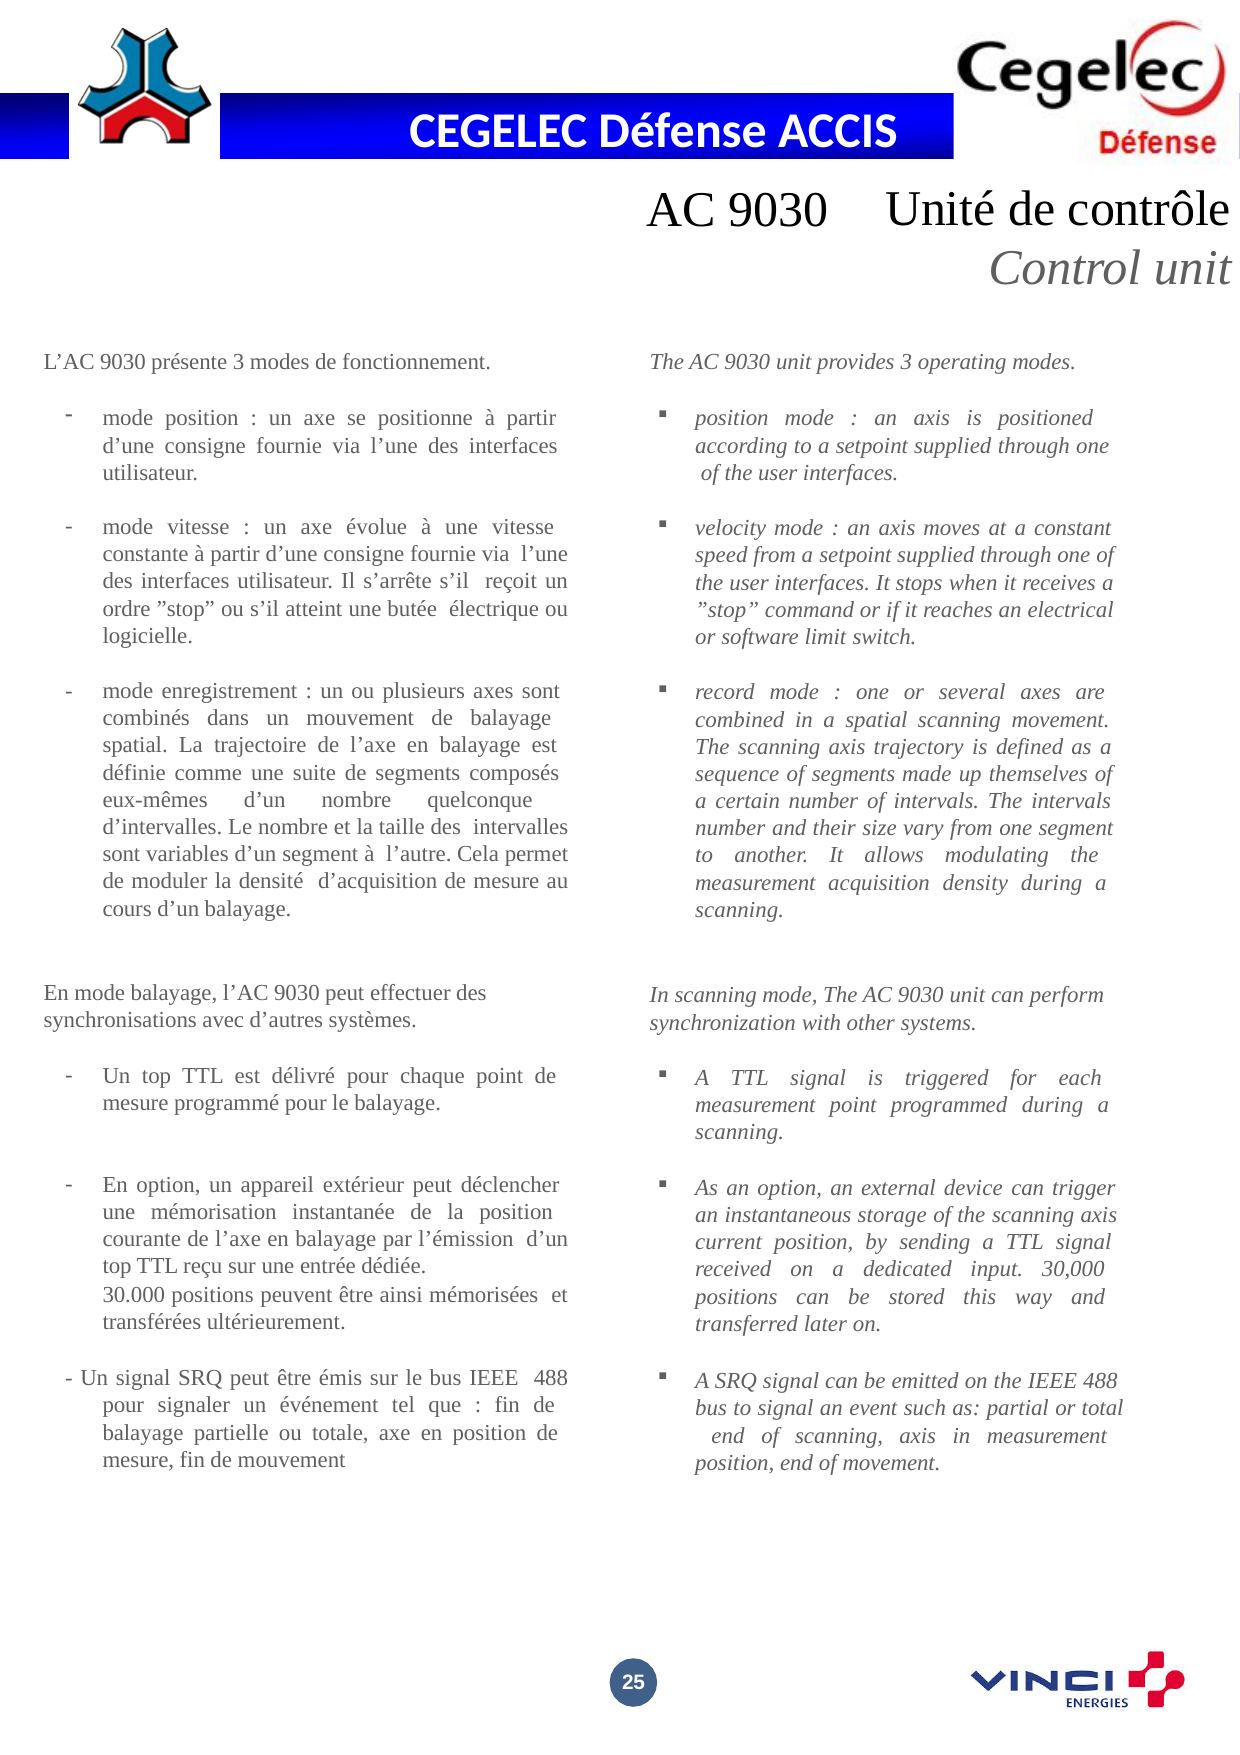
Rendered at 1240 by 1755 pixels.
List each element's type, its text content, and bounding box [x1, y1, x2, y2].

title AC 9030 [644, 174, 831, 470]
text_box The AC 9030 unit provides 3 operating modes. position mode : an axis is positioned according to a setpoint supplied through one of the user interfaces. velocity mode : an axis moves at a constant speed from a setpoint supplied through one of the user interfaces. It stops when it receives a ”stop” command or if it reaches an electrical or software limit switch. record mode : one or several axes are combined in a spatial scanning movement. The scanning axis trajectory is defined as a sequence of segments made up themselves of a certain number of intervals. The intervals number and their size vary from one segment to another. It allows modulating the measurement acquisition density during a scanning. In scanning mode, The AC 9030 unit can perform synchronization with other systems. A TTL signal is triggered for each measurement point programmed during a scanning. As an option, an external device can trigger an instantaneous storage of the scanning axis current position, by sending a TTL signal received on a dedicated input. 30,000 positions can be stored this way and transferred later on. A SRQ signal can be emitted on the IEEE 488 bus to signal an event such as: partial or total end of scanning, axis in measurement position, end of movement. [647, 344, 1125, 1476]
text_box Unité de contrôle Control unit [880, 174, 1233, 295]
picture [953, 1635, 1202, 1726]
picture [0, 12, 1240, 186]
list L’AC 9030 présente 3 modes de fonctionnement. mode position : un axe se positionne à partir d’une consigne fournie via l’une des interfaces utilisateur. mode vitesse : un axe évolue à une vitesse constante à partir d’une consigne fournie via l’une des interfaces utilisateur. Il s’arrête s’il reçoit un ordre ”stop” ou s’il atteint une butée électrique ou logicielle. mode enregistrement : un ou plusieurs axes sont combinés dans un mouvement de balayage spatial. La trajectoire de l’axe en balayage est définie comme une suite de segments composés eux-mêmes d’un nombre quelconque d’intervalles. Le nombre et la taille des intervalles sont variables d’un segment à l’autre. Cela permet de moduler la densité d’acquisition de mesure au cours d’un balayage. En mode balayage, l’AC 9030 peut effectuer des synchronisations avec d’autres systèmes. Un top TTL est délivré pour chaque point de mesure programmé pour le balayage. En option, un appareil extérieur peut déclencher une mémorisation instantanée de la position courante de l’axe en balayage par l’émission d’un top TTL reçu sur une entrée dédiée. 30.000 positions peuvent être ainsi mémorisées et transférées ultérieurement. - Un signal SRQ peut être émis sur le bus IEEE 488 pour signaler un événement tel que : fin de balayage partielle ou totale, axe en position de mesure, fin de mouvement [41, 344, 570, 1473]
